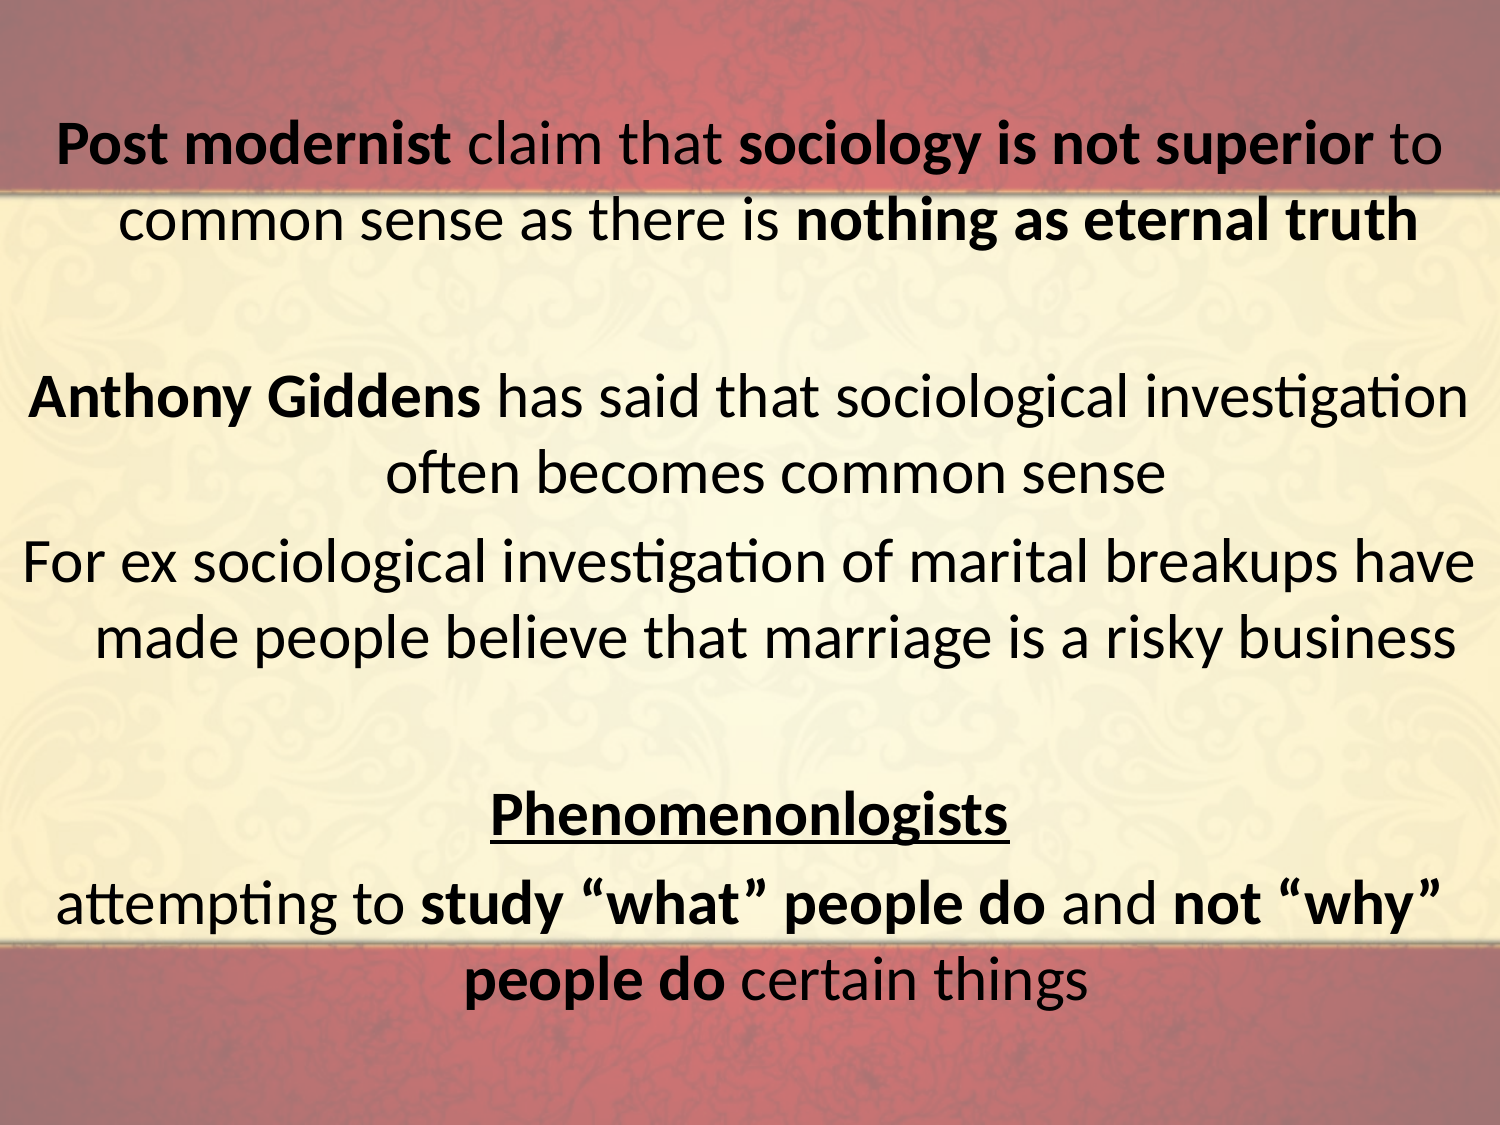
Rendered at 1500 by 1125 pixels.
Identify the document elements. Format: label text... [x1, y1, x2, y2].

list Post modernist claim that sociology is not superior to common sense as there is nothing as eternal truth Anthony Giddens has said that sociological investigation often becomes common sense For ex sociological investigation of marital breakups have made people believe that marriage is a risky business Phenomenonlogists attempting to study “what” people do and not “why” people do certain things [0, 93, 1500, 1079]
